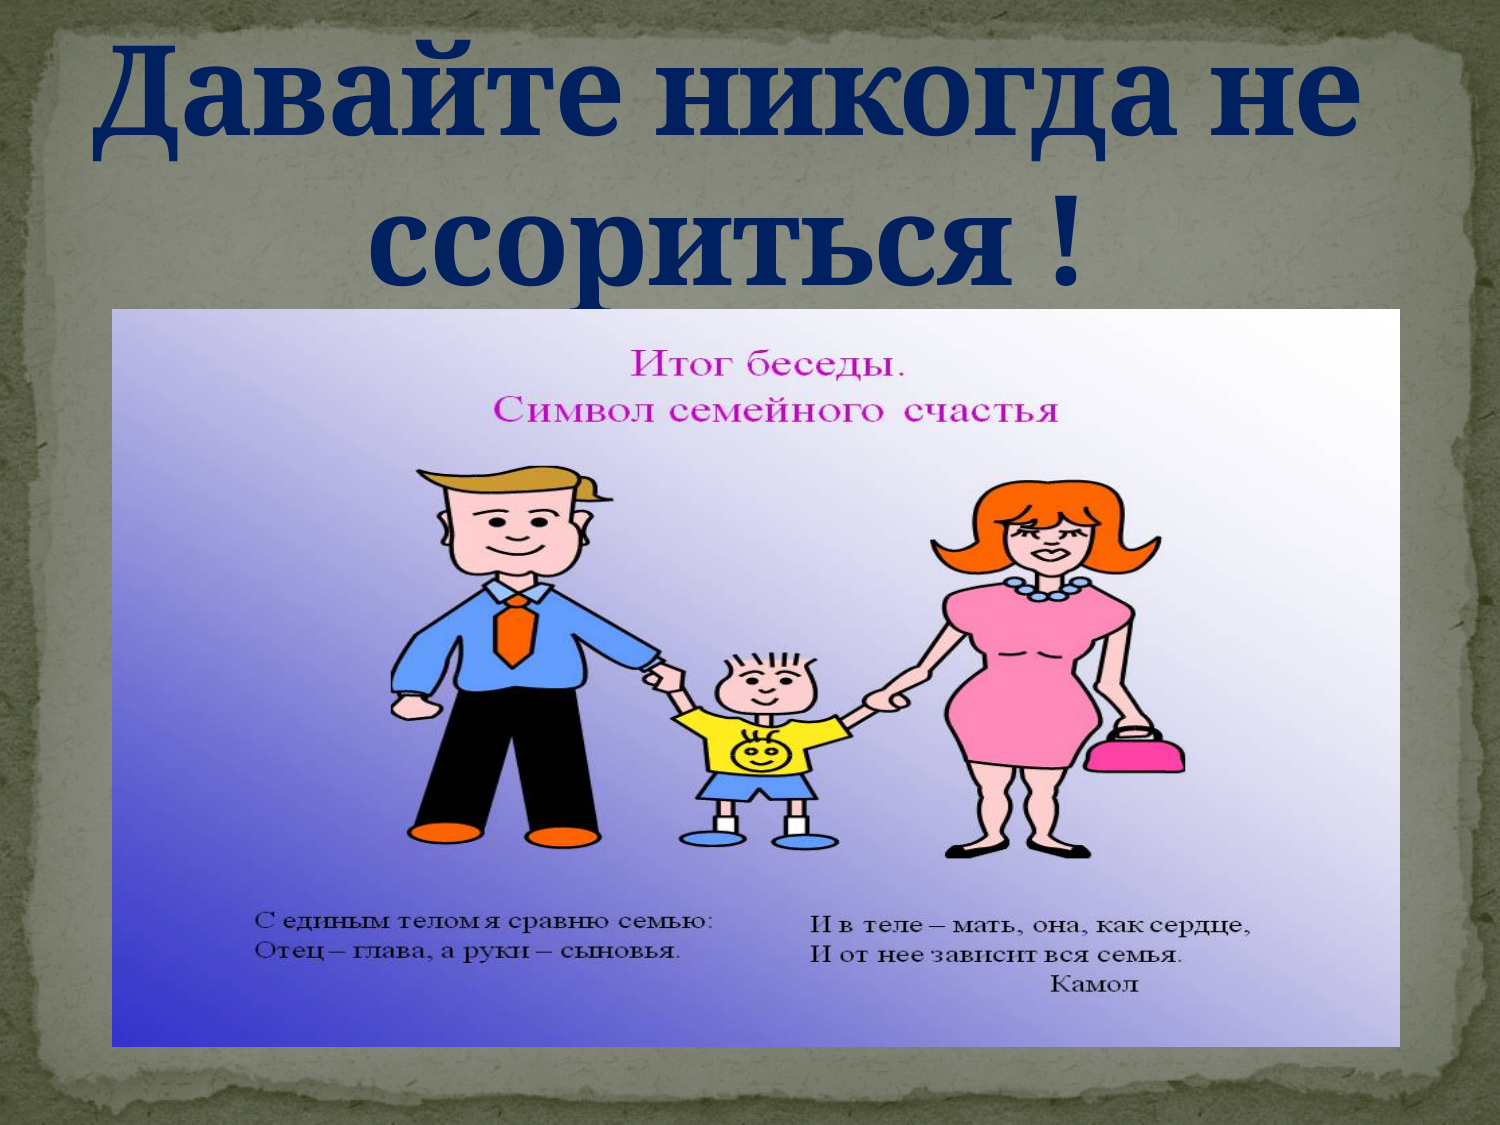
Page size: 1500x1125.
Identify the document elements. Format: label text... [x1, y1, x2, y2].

title Давайте никогда не ссориться ! [53, 89, 1404, 319]
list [115, 312, 1398, 1045]
